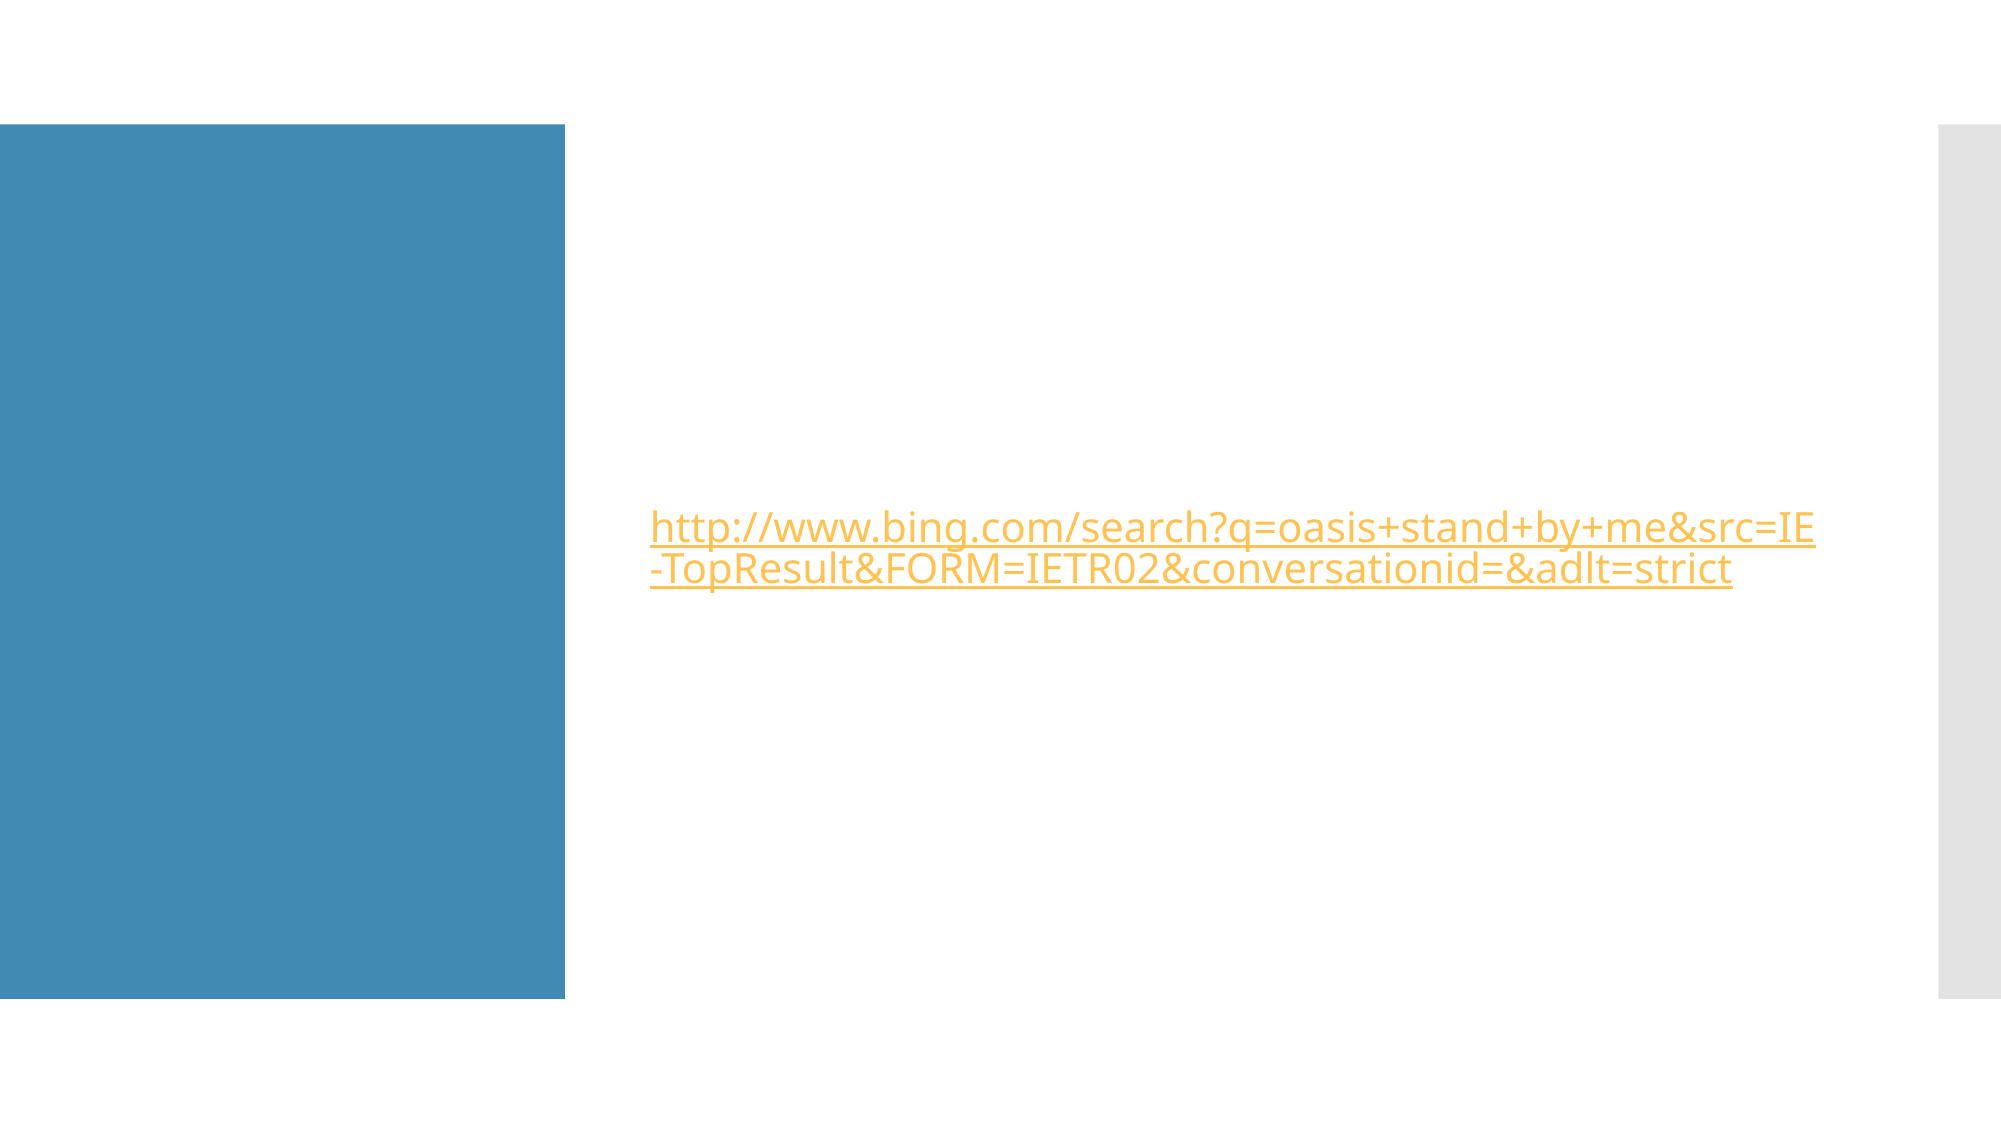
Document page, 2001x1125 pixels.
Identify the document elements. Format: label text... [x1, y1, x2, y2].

list http://www.bing.com/search?q=oasis+stand+by+me&src=IE-TopResult&FORM=IETR02&conversationid=&adlt=strict [634, 141, 1835, 982]
